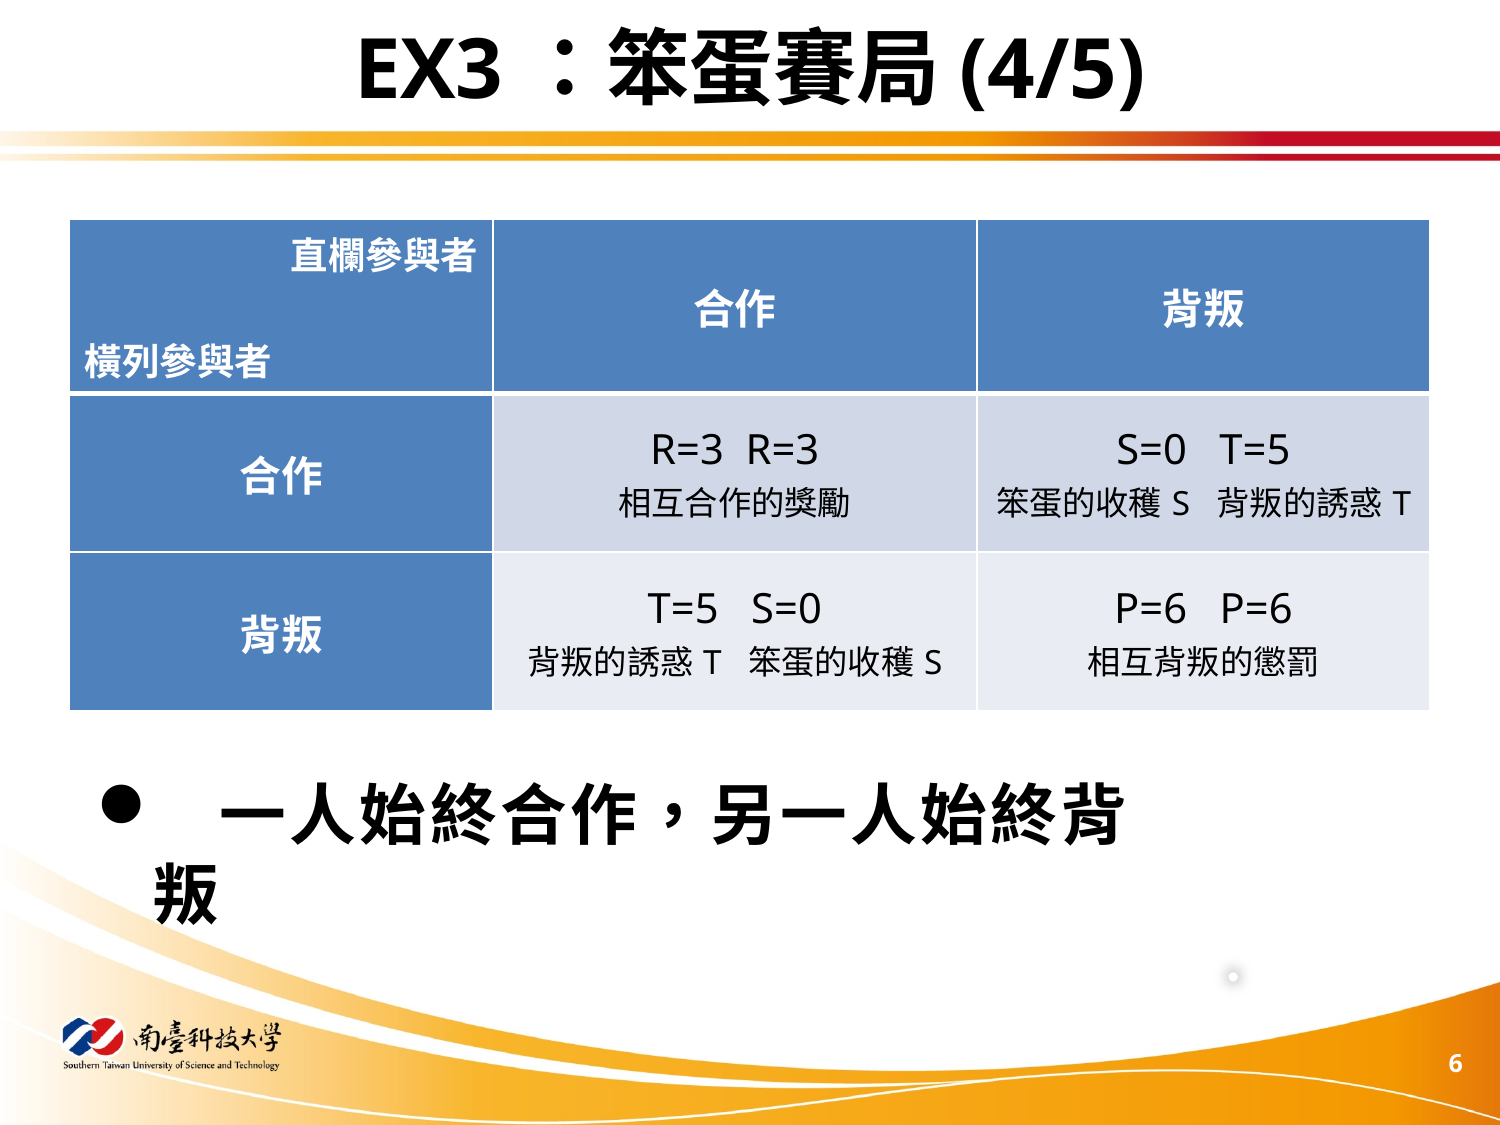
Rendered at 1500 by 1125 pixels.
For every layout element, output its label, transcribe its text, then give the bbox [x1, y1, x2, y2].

table_cell P=6 P=6 相互背叛的懲罰 [978, 553, 1429, 710]
slide_number 6 [1127, 1034, 1478, 1095]
title EX3：笨蛋賽局(4/5) [75, 0, 1425, 135]
table_cell S=0 T=5 笨蛋的收穫S 背叛的誘惑T [978, 396, 1429, 551]
table_cell 合作 [70, 396, 492, 551]
table_cell R=3 R=3 相互合作的獎勵 [494, 396, 976, 551]
table_header 合作 [494, 220, 976, 391]
table_header 直欄參與者 橫列參與者 [70, 220, 492, 391]
picture [0, 0, 1500, 1125]
table_cell 背叛 [70, 553, 492, 710]
table_header 背叛 [978, 220, 1429, 391]
text_box 一人始終合作，另一人始終背叛 [0, 765, 1144, 861]
table_cell T=5 S=0 背叛的誘惑T 笨蛋的收穫S [494, 553, 976, 710]
